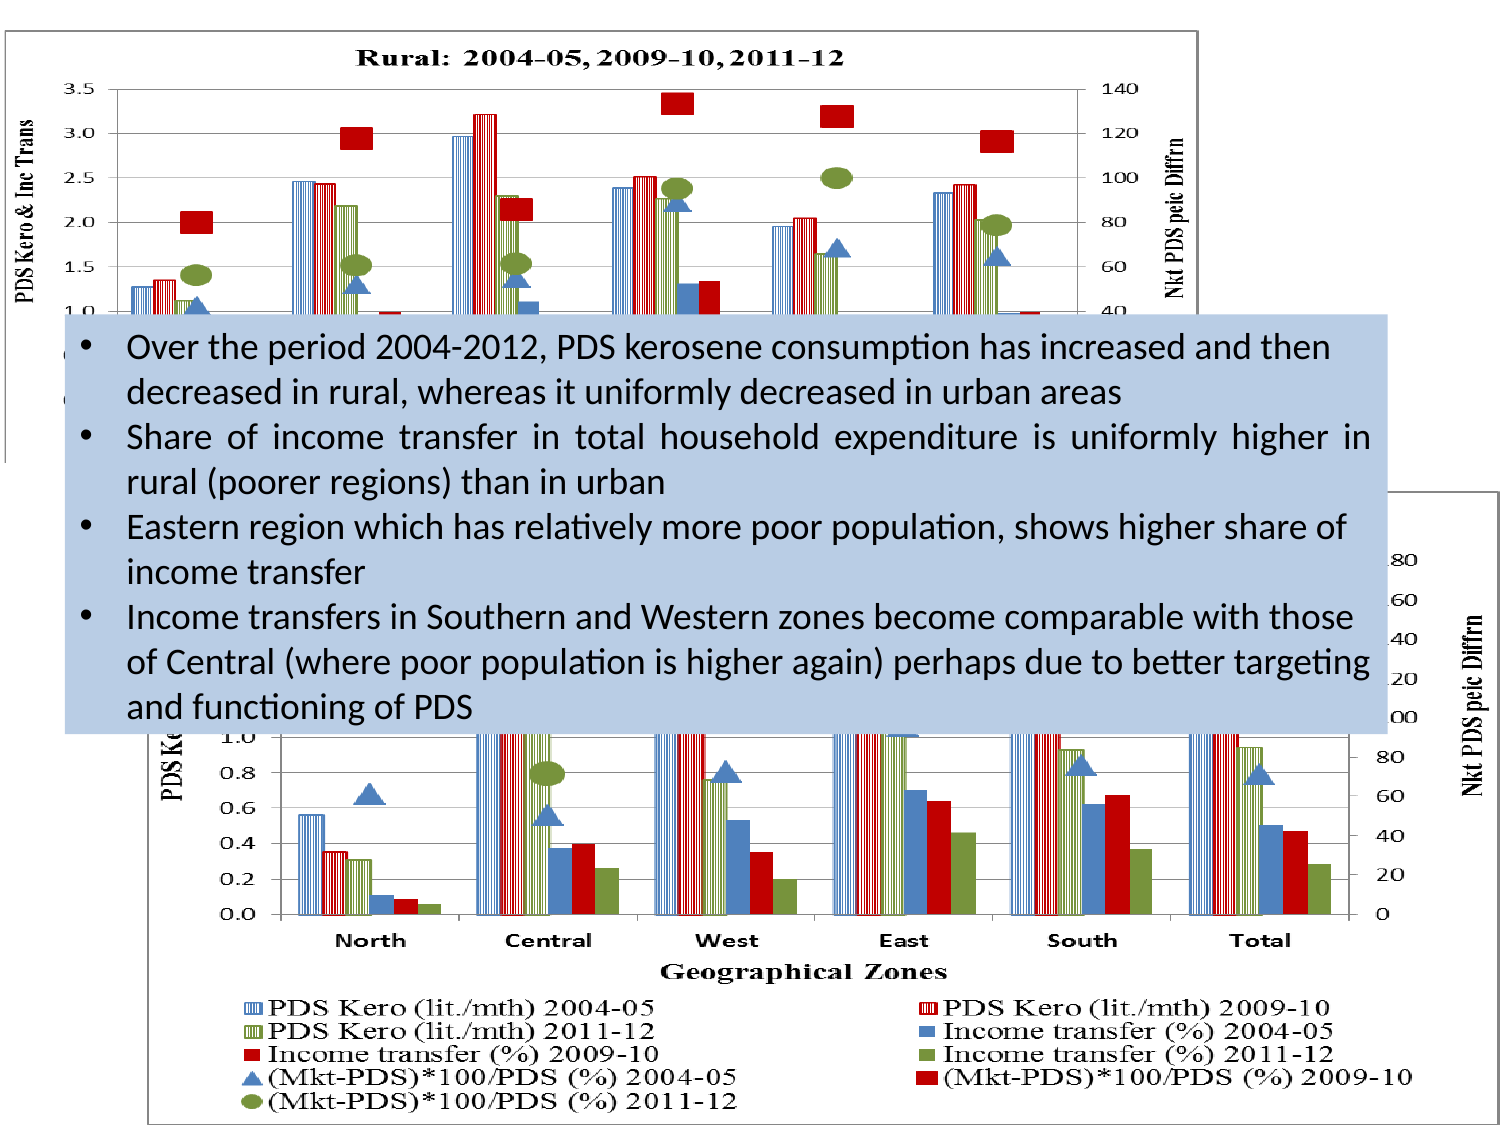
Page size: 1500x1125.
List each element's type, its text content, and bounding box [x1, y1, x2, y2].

picture [147, 491, 1500, 1125]
text_box Over the period 2004-2012, PDS kerosene consumption has increased and then decreased in rural, whereas it uniformly decreased in urban areas Share of income transfer in total household expenditure is uniformly higher in rural (poorer regions) than in urban Eastern region which has relatively more poor population, shows higher share of income transfer Income transfers in Southern and Western zones become comparable with those of Central (where poor population is higher again) perhaps due to better targeting and functioning of PDS [64, 314, 1388, 735]
picture [4, 30, 1200, 463]
